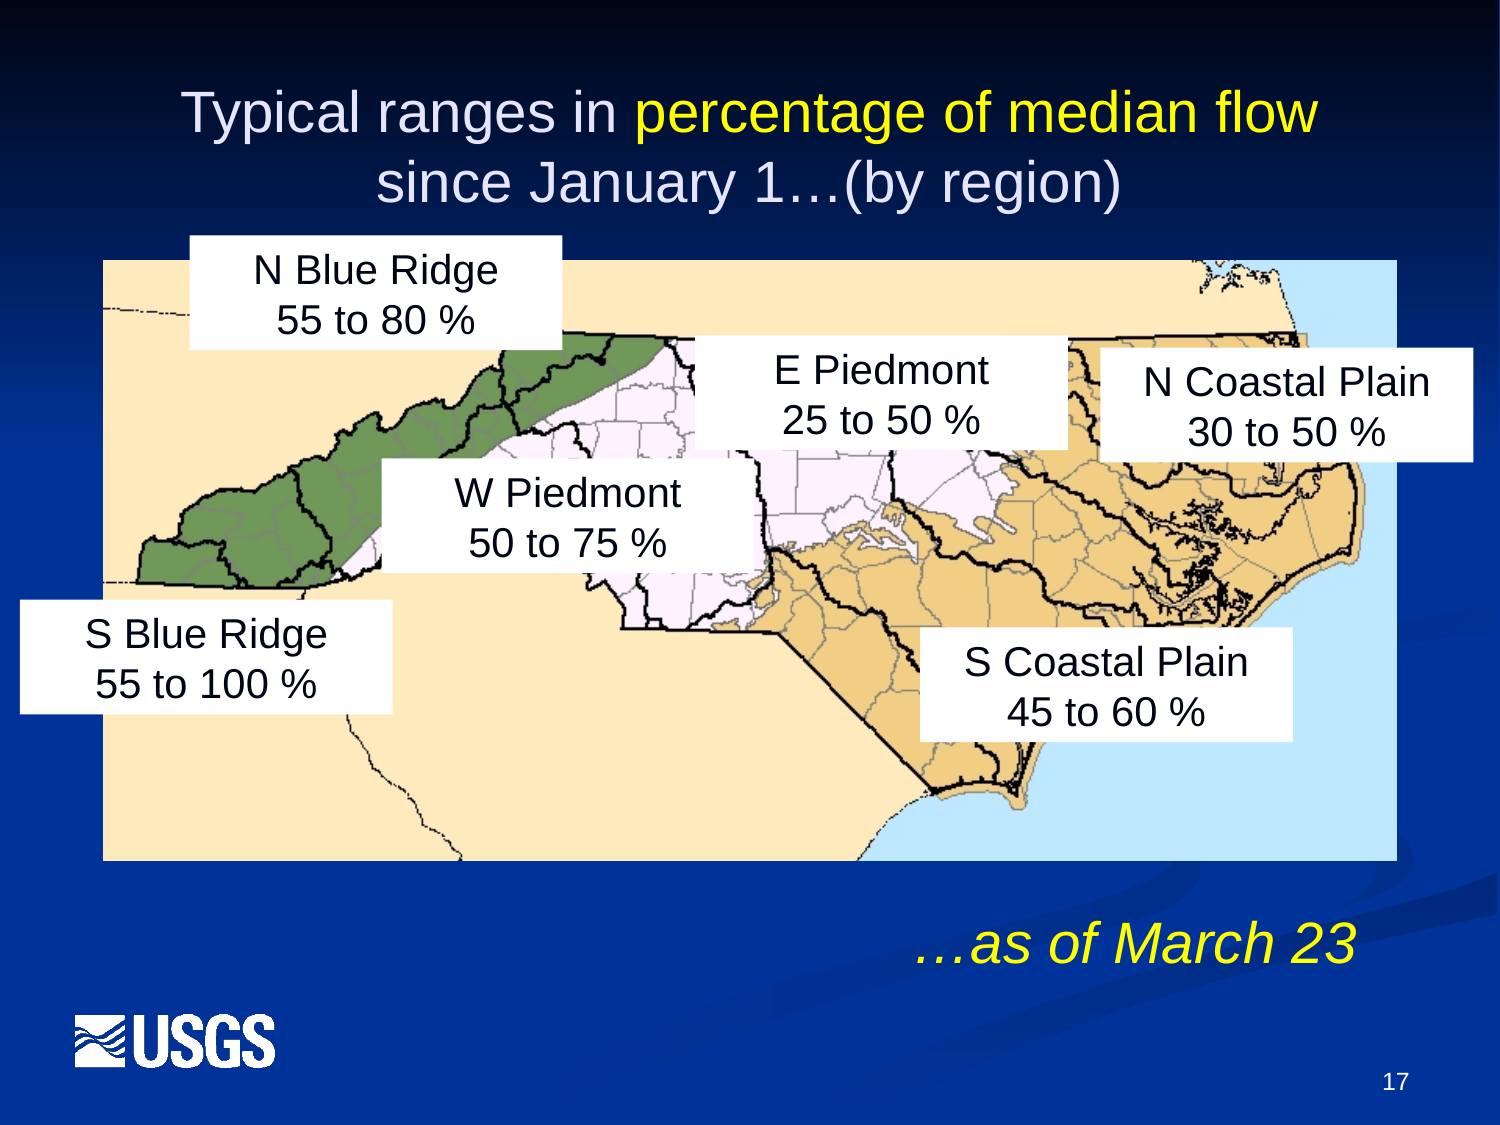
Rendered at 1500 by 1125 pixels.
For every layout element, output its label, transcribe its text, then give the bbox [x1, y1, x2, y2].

title Typical ranges in percentage of median flow since January 1…(by region) [74, 87, 1426, 201]
text_box N Blue Ridge 55 to 80 % [189, 235, 563, 258]
text_box S Blue Ridge 55 to 100 % [19, 599, 97, 715]
picture [75, 1014, 275, 1068]
text_box N Coastal Plain 30 to 50 % [1401, 347, 1474, 463]
picture [102, 259, 1398, 861]
slide_number 17 [1074, 1024, 1426, 1104]
text_box …as of March 23 [877, 897, 1392, 983]
